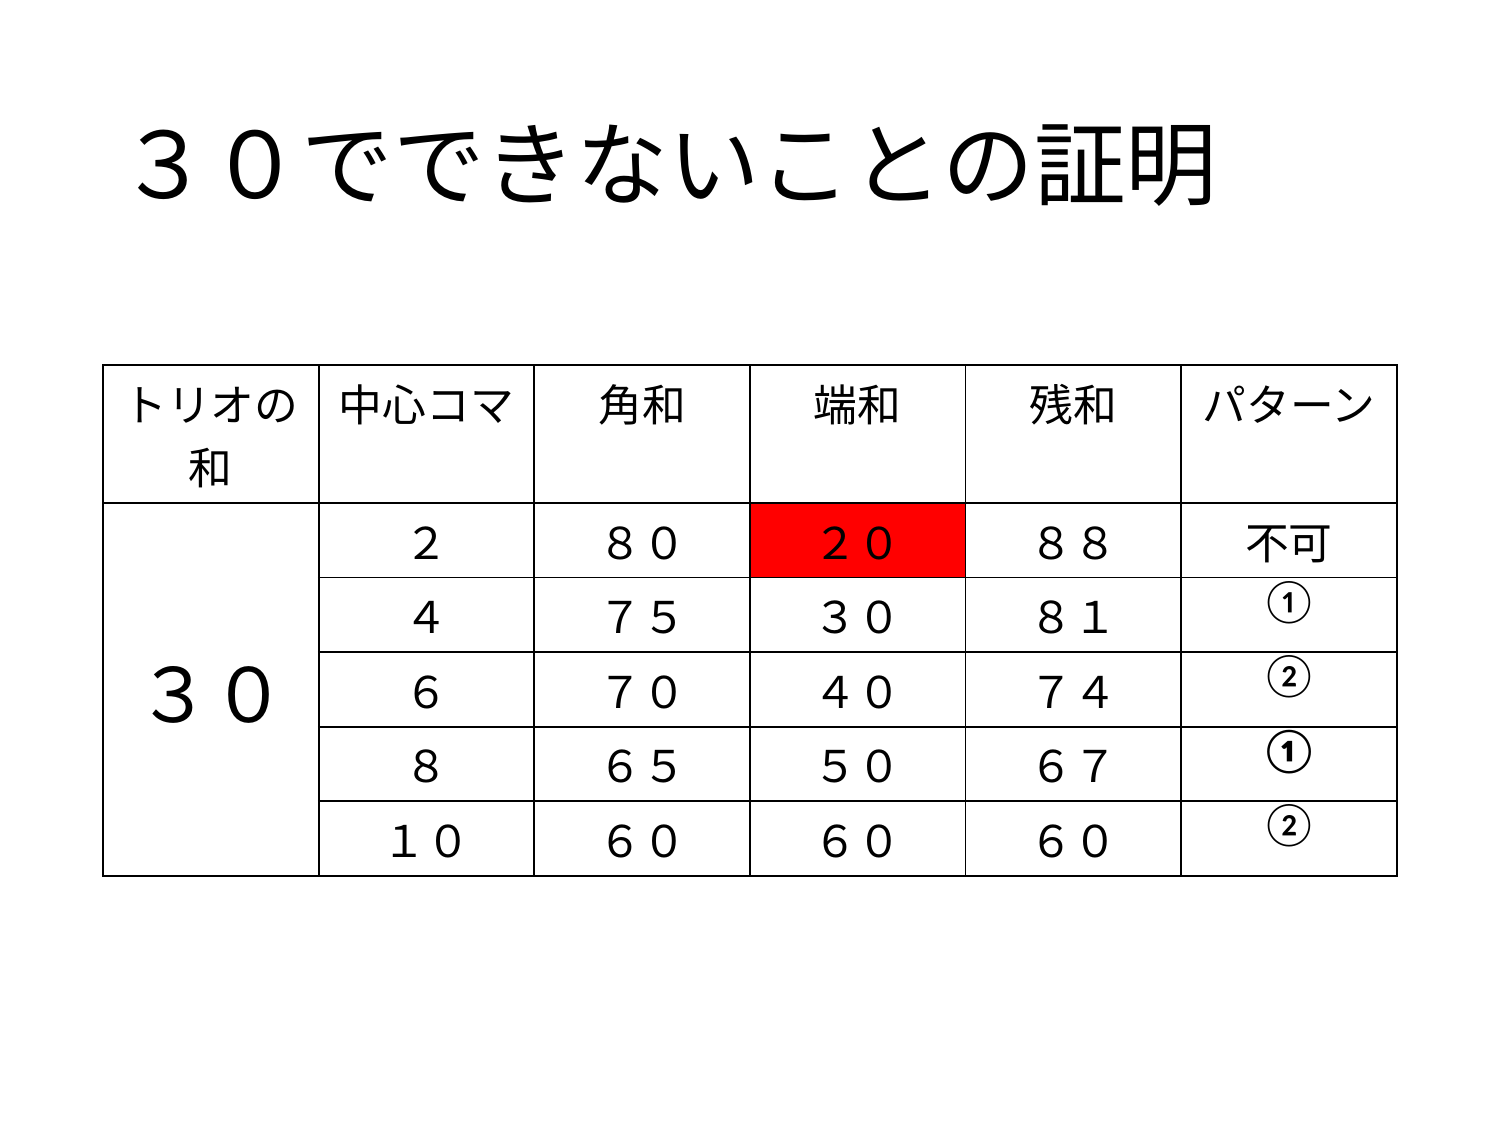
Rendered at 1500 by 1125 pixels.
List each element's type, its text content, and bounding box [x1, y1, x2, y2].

table_cell ３０ [751, 578, 965, 651]
table_cell ８１ [966, 578, 1180, 651]
table_cell ６７ [966, 728, 1180, 800]
table_cell ６ [320, 653, 533, 726]
table_cell ① [1182, 578, 1396, 651]
table_cell ２ [320, 504, 533, 577]
table_cell ② [1182, 802, 1396, 875]
table_header 角和 [535, 366, 749, 502]
table_cell 不可 [1182, 504, 1396, 577]
table_cell ７５ [535, 578, 749, 651]
table_cell ７０ [535, 653, 749, 726]
table_cell ６０ [751, 802, 965, 875]
table_cell ２０ [751, 504, 965, 577]
table_cell ３０ [104, 504, 318, 875]
table_cell ② [1182, 653, 1396, 726]
table_cell ６０ [535, 802, 749, 875]
table_cell ４０ [751, 653, 965, 726]
table_cell ５０ [751, 728, 965, 800]
table_header パターン [1182, 366, 1396, 502]
table_cell ６０ [966, 802, 1180, 875]
table_cell ６５ [535, 728, 749, 800]
table_cell ４ [320, 578, 533, 651]
table_header 残和 [966, 366, 1180, 502]
table_cell ８０ [535, 504, 749, 577]
table_header 中心コマ [320, 366, 533, 502]
table_cell ７４ [966, 653, 1180, 726]
table_cell １０ [320, 802, 533, 875]
title ３０でできないことの証明 [103, 59, 1397, 278]
table_cell ① [1182, 728, 1396, 800]
table_header 端和 [751, 366, 965, 502]
table_header トリオの和 [104, 366, 318, 502]
table_cell ８ [320, 728, 533, 800]
table_cell ８８ [966, 504, 1180, 577]
